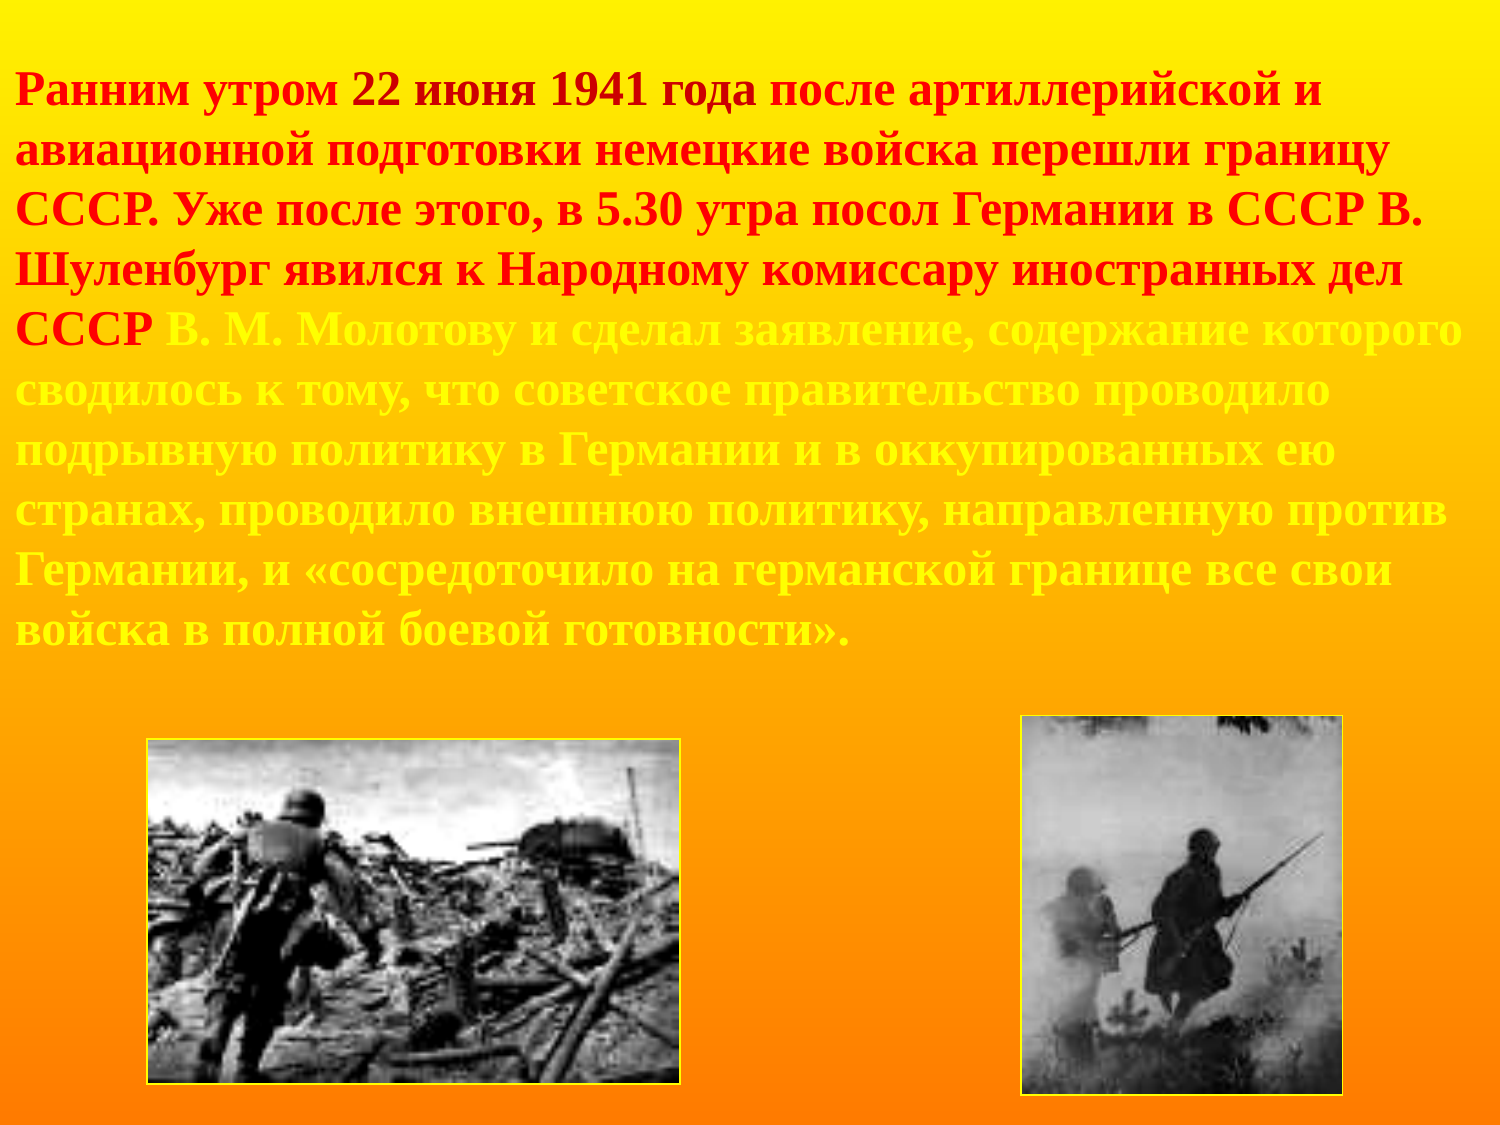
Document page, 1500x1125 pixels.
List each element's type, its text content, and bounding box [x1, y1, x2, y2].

picture [1021, 715, 1342, 1095]
text_box Ранним утром 22 июня 1941 года после артиллерийской и авиационной подготовки немецкие войска перешли границу СССР. Уже после этого, в 5.30 утра посол Германии в СССР В. Шуленбург явился к Народному комиссару иностранных дел СССР В. М. Молотову и сделал заявление, содержание которого сводилось к тому, что советское правительство проводило подрывную политику в Германии и в оккупированных ею странах, проводило внешнюю политику, направленную против Германии, и «сосредоточило на германской границе все свои войска в полной боевой готовности». [0, 47, 1483, 663]
picture [147, 739, 680, 1084]
